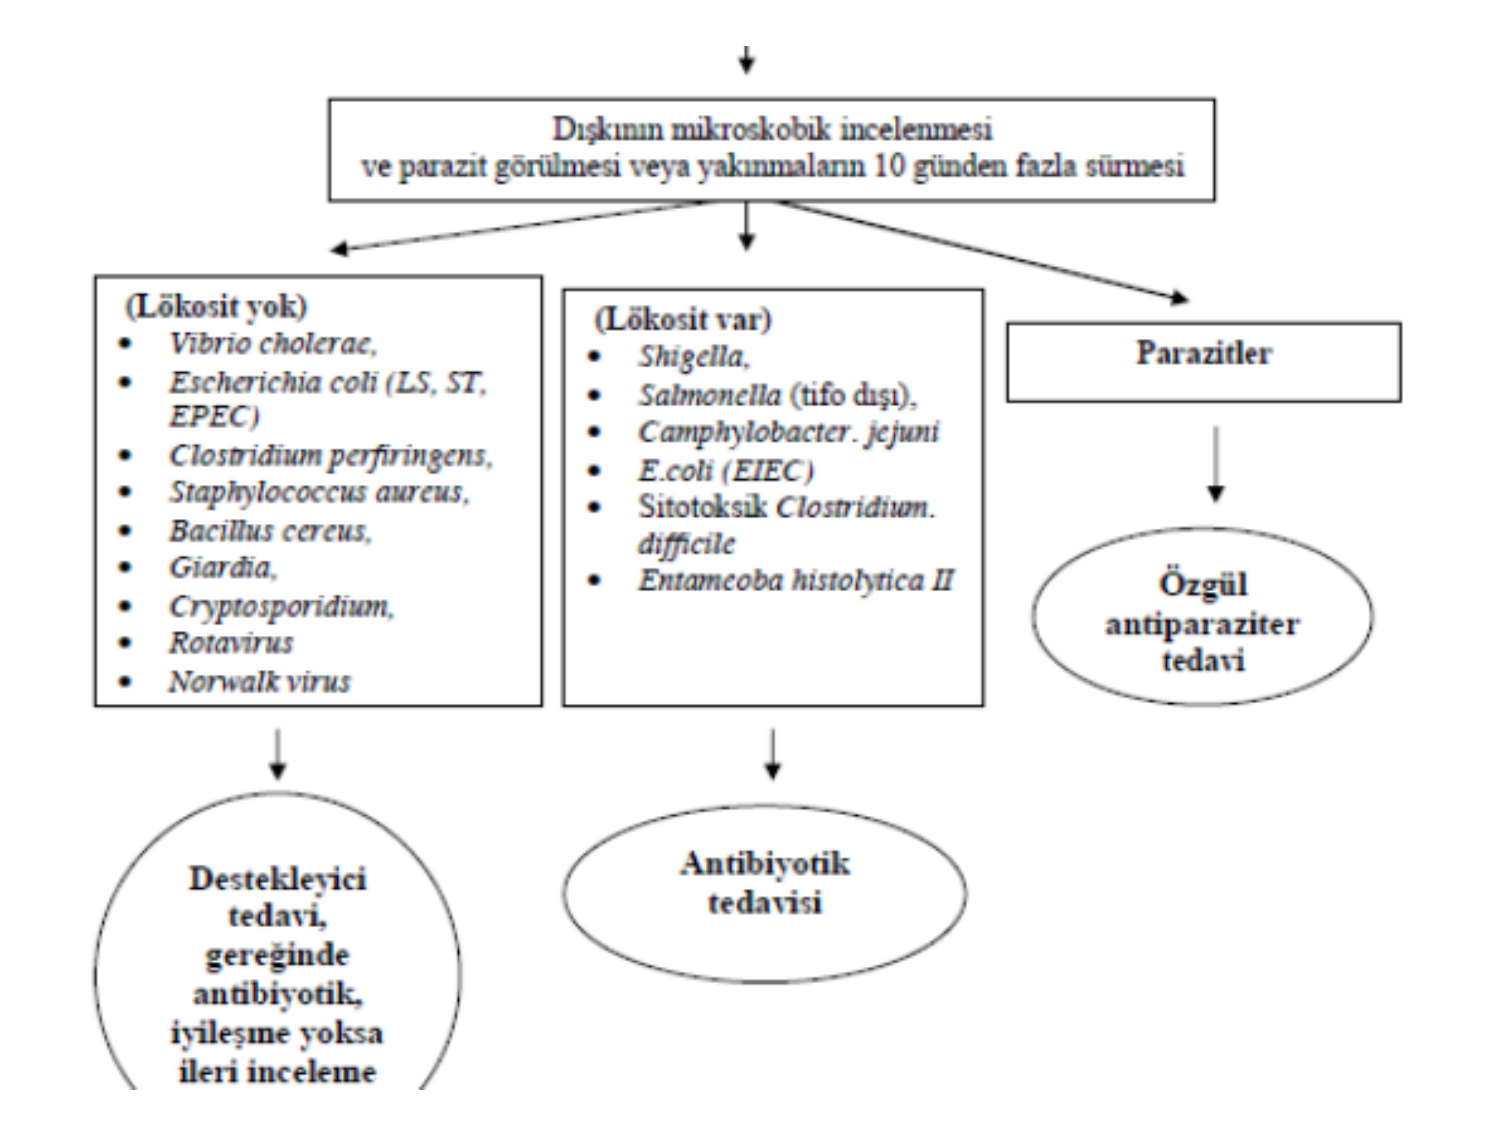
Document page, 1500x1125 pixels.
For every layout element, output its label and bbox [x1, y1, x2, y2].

picture [70, 46, 1419, 1091]
